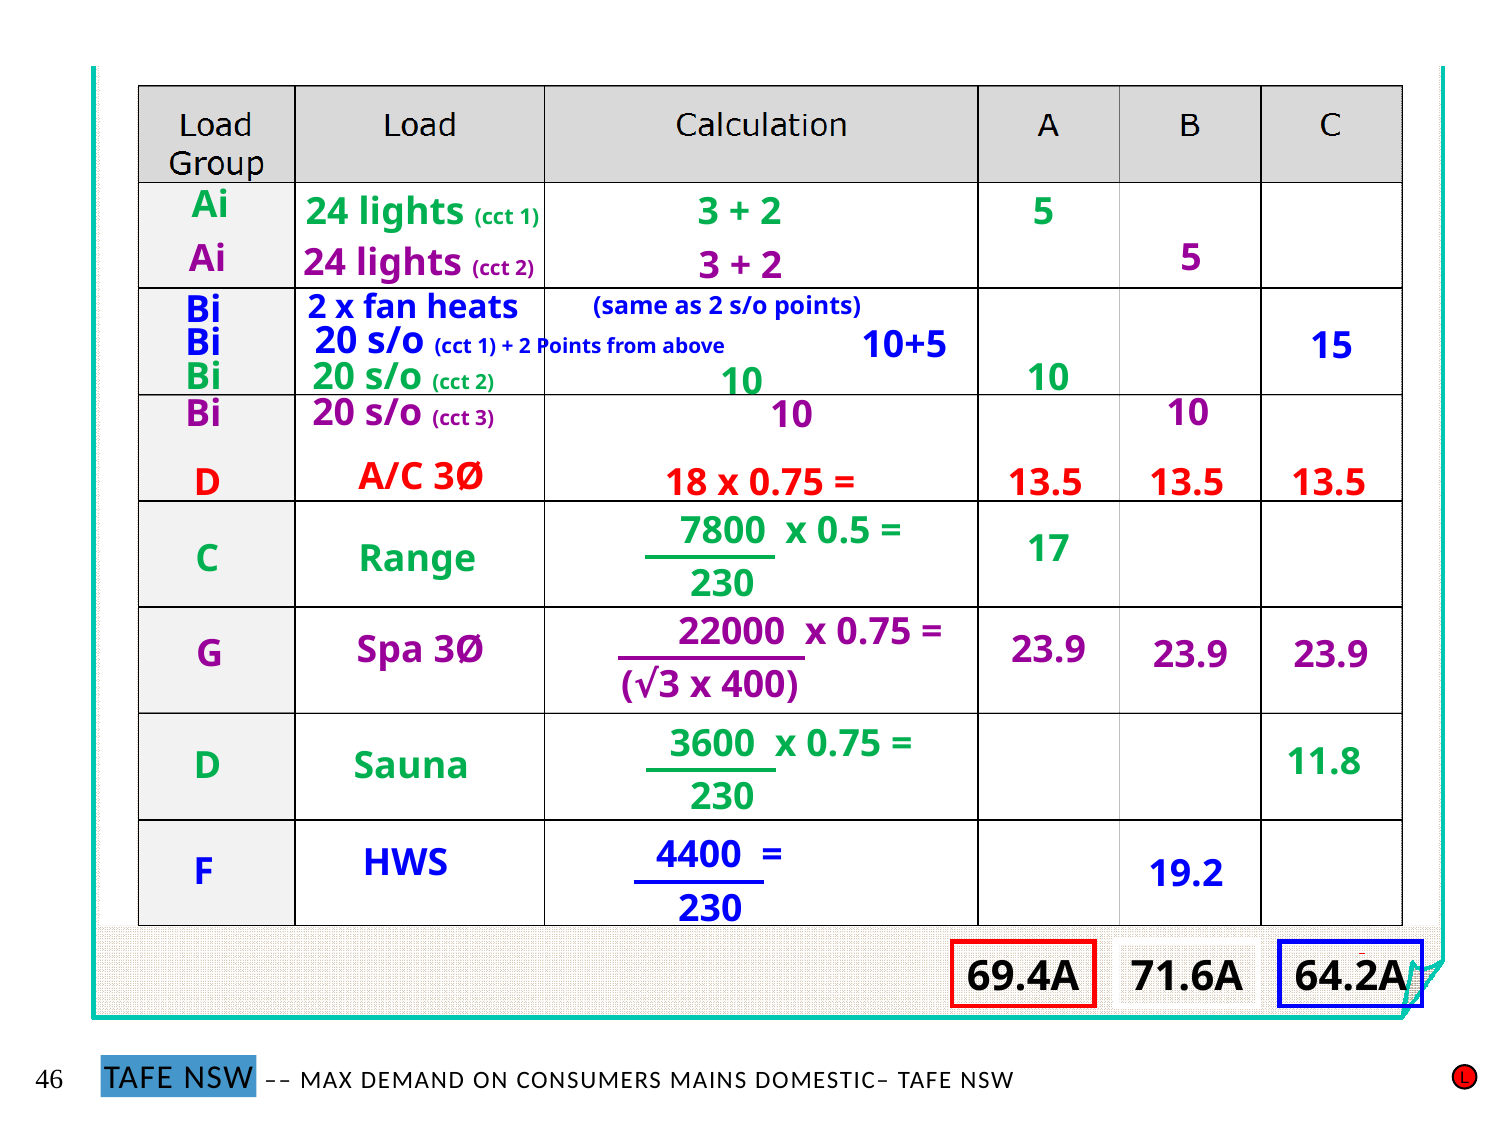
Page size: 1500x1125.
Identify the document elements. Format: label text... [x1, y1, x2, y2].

slide_number 46 [35, 1058, 107, 1094]
text_box L [1452, 1065, 1477, 1089]
picture [29, 66, 1463, 1049]
